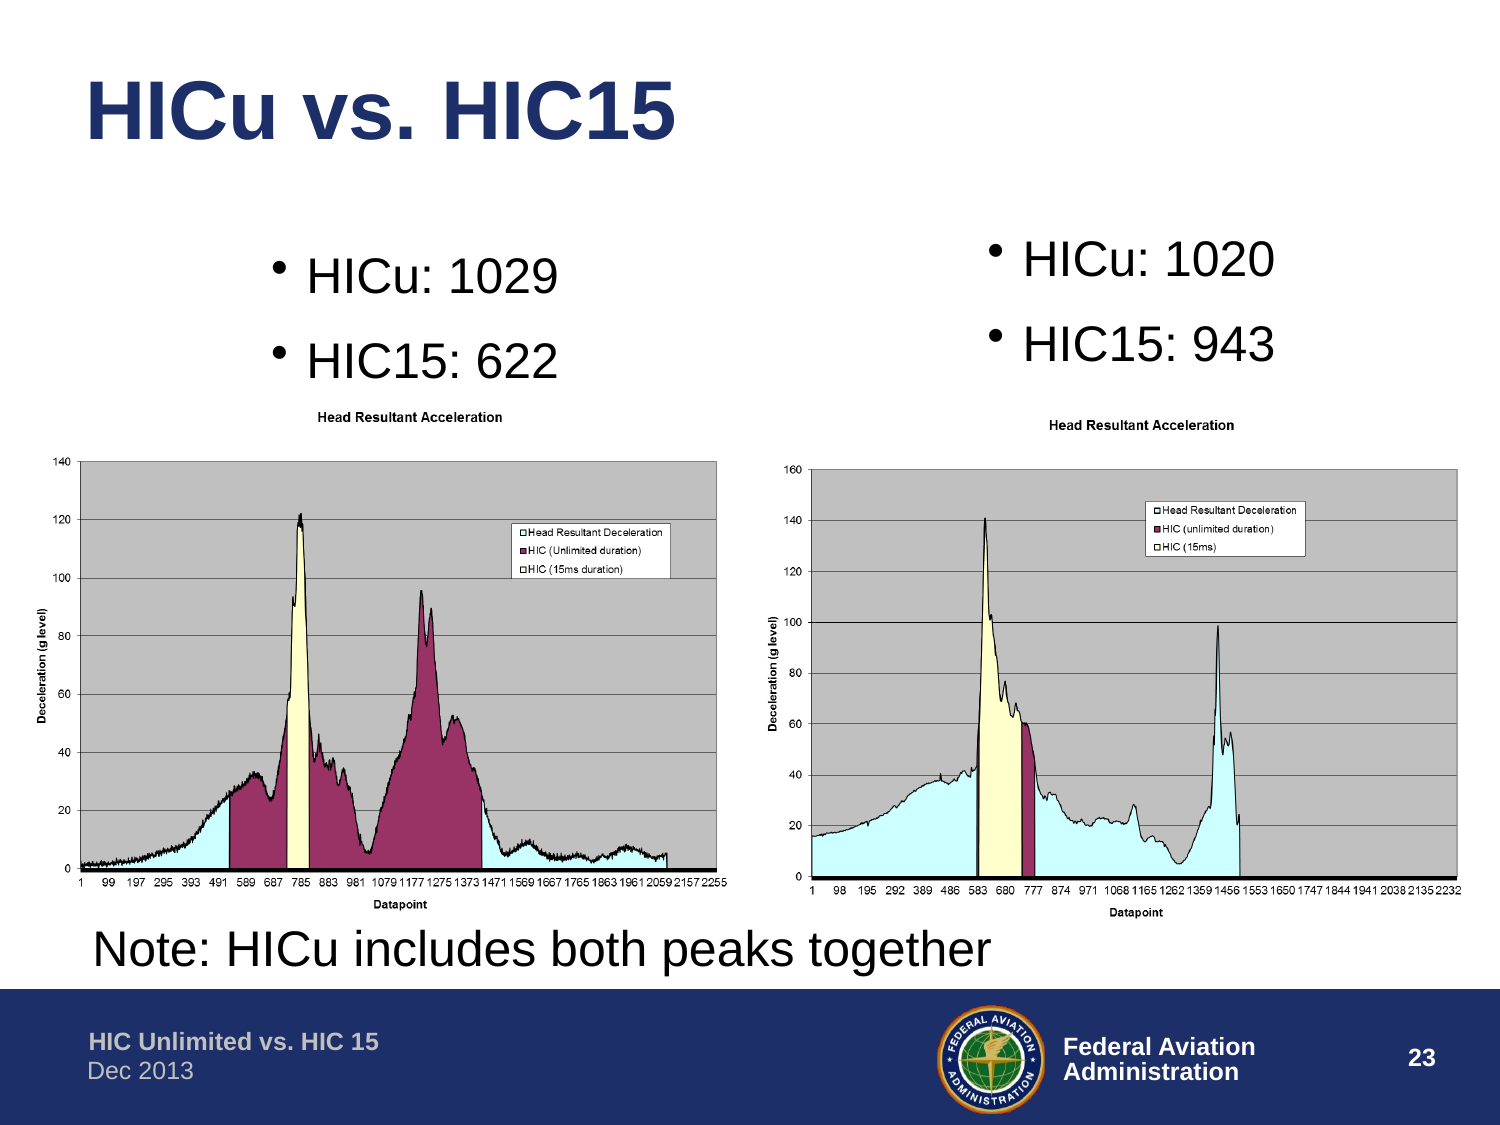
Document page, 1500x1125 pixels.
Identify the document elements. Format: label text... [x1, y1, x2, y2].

title HICu vs. HIC15 [70, 56, 1461, 157]
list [753, 405, 1500, 933]
text_box Note: HICu includes both peaks together [77, 932, 1500, 985]
text_box HICu: 1029 HIC15: 622 [256, 236, 575, 396]
text_box HICu: 1020 HIC15: 943 [972, 219, 1291, 380]
picture [936, 1004, 1045, 1114]
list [22, 397, 798, 925]
